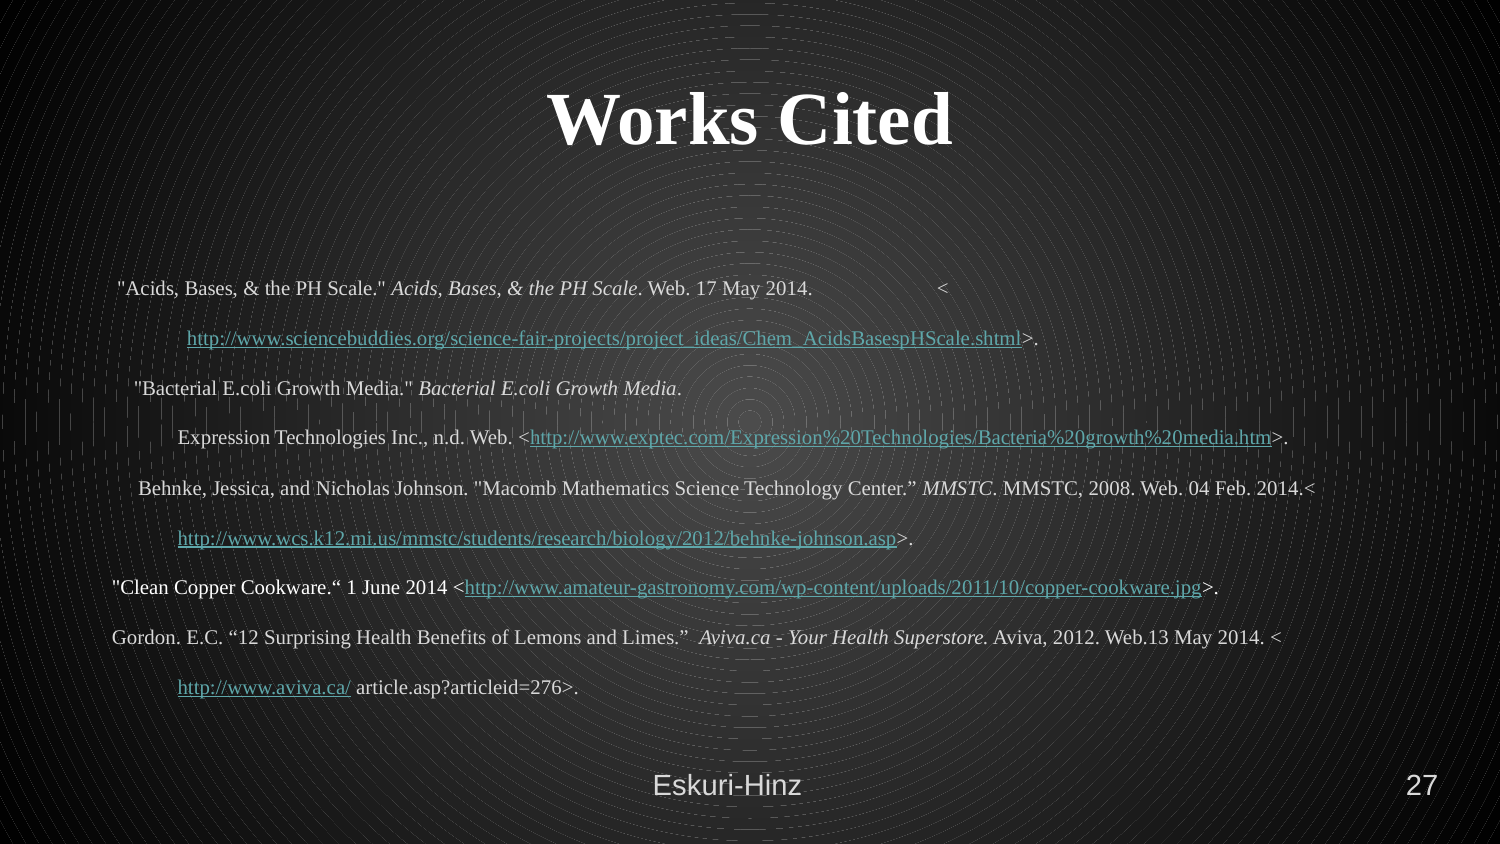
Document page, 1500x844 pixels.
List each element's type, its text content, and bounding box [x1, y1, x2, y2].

text_box 27 [1391, 759, 1454, 809]
title Works Cited [75, 33, 1425, 175]
list "Acids, Bases, & the PH Scale." Acids, Bases, & the PH Scale. Web. 17 May 2014. <http://www.sciencebuddies.org/science-fair-projects/project_ideas/Chem_AcidsBasespHScale.shtml>. "Bacterial E.coli Growth Media." Bacterial E.coli Growth Media. Expression Technologies Inc., n.d. Web. <http://www.exptec.com/Expression%20Technologies/Bacteria%20growth%20media.htm>. Behnke, Jessica, and Nicholas Johnson. "Macomb Mathematics Science Technology Center.” MMSTC. MMSTC, 2008. Web. 04 Feb. 2014.<http://www.wcs.k12.mi.us/mmstc/students/research/biology/2012/behnke-johnson.asp>. "Clean Copper Cookware.“ 1 June 2014 <http://www.amateur-gastronomy.com/wp-content/uploads/2011/10/copper-cookware.jpg>. Gordon. E.C. “12 Surprising Health Benefits of Lemons and Limes.” Aviva.ca - Your Health Superstore. Aviva, 2012. Web.13 May 2014. <http://www.aviva.ca/ article.asp?articleid=276>. [87, 184, 1438, 796]
text_box Eskuri-Hinz [638, 759, 818, 809]
